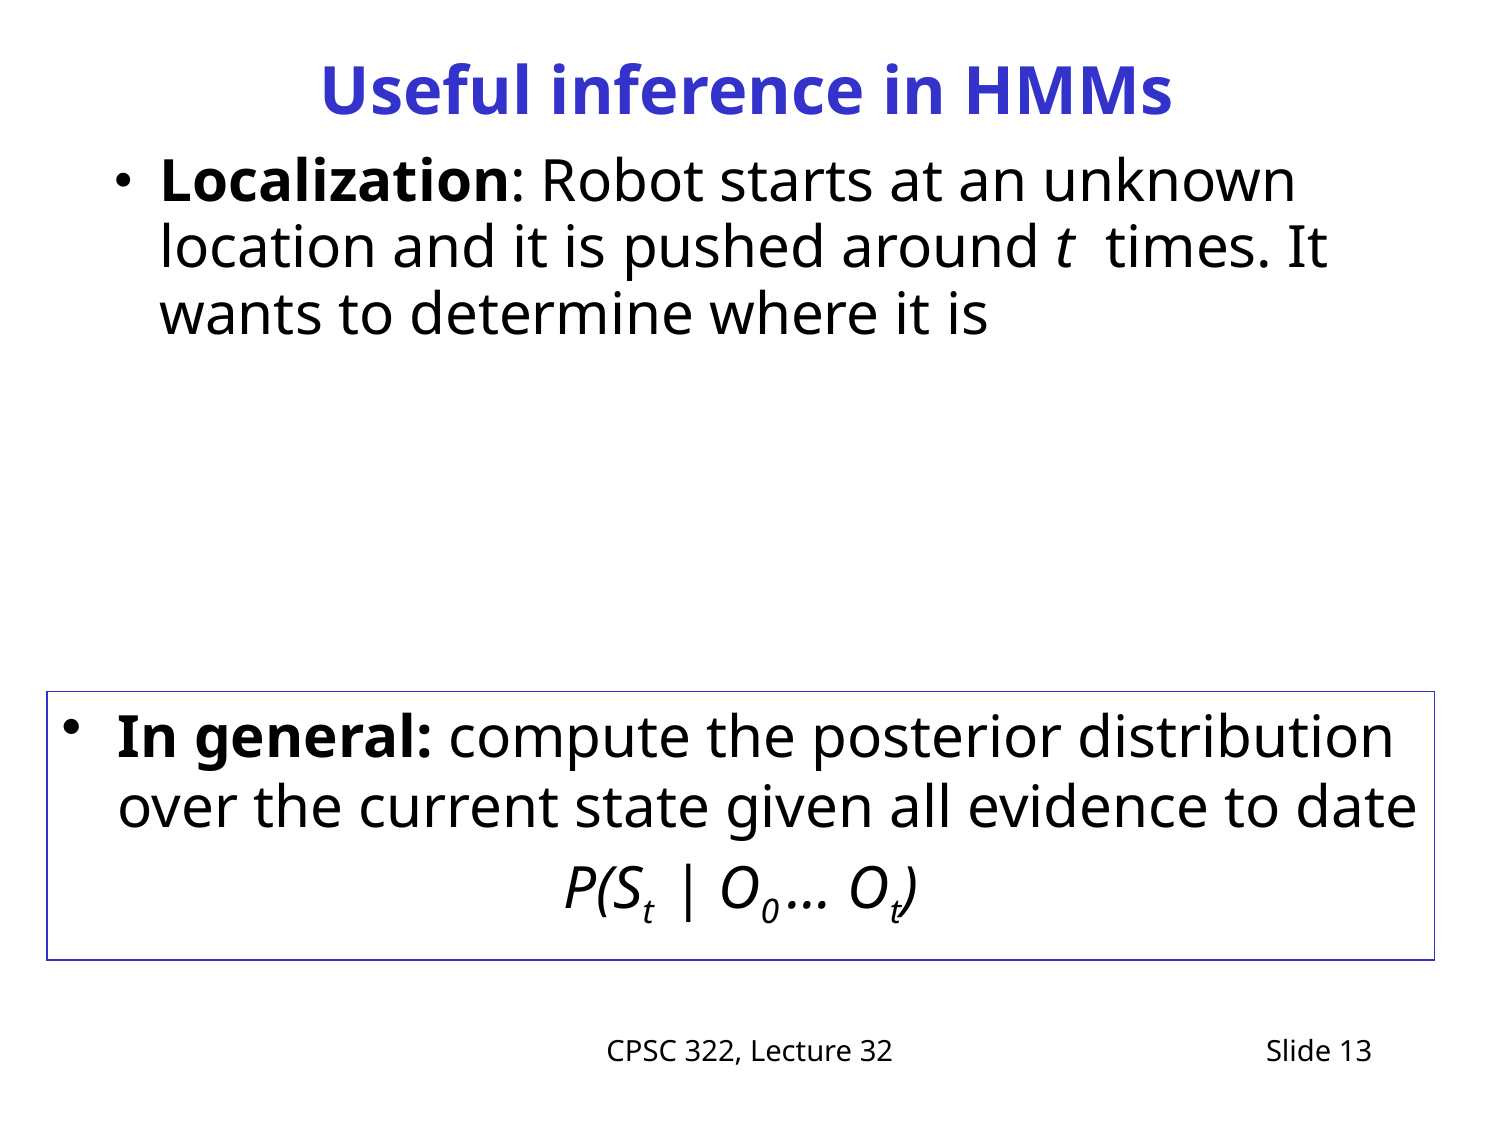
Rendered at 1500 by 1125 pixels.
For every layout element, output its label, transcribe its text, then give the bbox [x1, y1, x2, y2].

slide_number Slide 13 [1074, 1024, 1388, 1101]
text_box In general: compute the posterior distribution over the current state given all evidence to date P(St | O0 … Ot) [46, 691, 1435, 961]
footer CPSC 322, Lecture 32 [512, 1024, 988, 1101]
text_box Localization: Robot starts at an unknown location and it is pushed around t times. It wants to determine where it is [23, 140, 1430, 434]
title Useful inference in HMMs [46, 34, 1448, 148]
